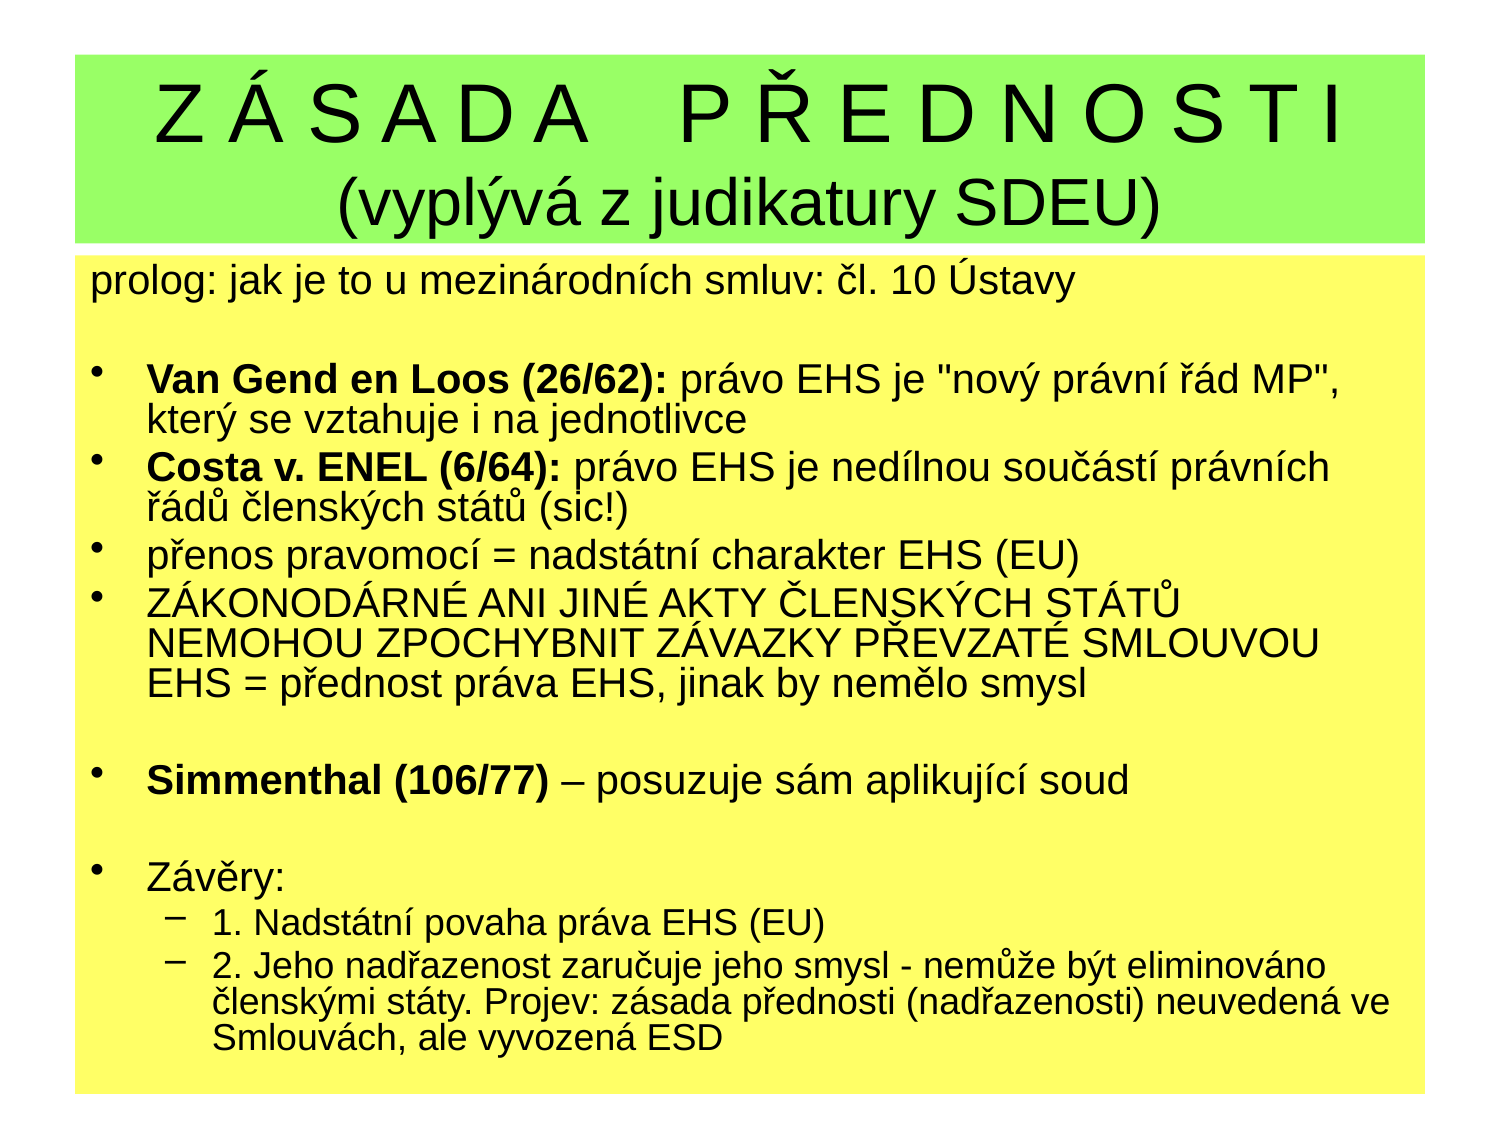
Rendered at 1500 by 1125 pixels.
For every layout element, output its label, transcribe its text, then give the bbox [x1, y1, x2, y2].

list prolog: jak je to u mezinárodních smluv: čl. 10 Ústavy Van Gend en Loos (26/62): právo EHS je "nový právní řád MP", který se vztahuje i na jednotlivce Costa v. ENEL (6/64): právo EHS je nedílnou součástí právních řádů členských států (sic!) přenos pravomocí = nadstátní charakter EHS (EU) ZÁKONODÁRNÉ ANI JINÉ AKTY ČLENSKÝCH STÁTŮ NEMOHOU ZPOCHYBNIT ZÁVAZKY PŘEVZATÉ SMLOUVOU EHS = přednost práva EHS, jinak by nemělo smysl Simmenthal (106/77) – posuzuje sám aplikující soud Závěry: 1. Nadstátní povaha práva EHS (EU) 2. Jeho nadřazenost zaručuje jeho smysl - nemůže být eliminováno členskými státy. Projev: zásada přednosti (nadřazenosti) neuvedená ve Smlouvách, ale vyvozená ESD [75, 255, 1425, 1094]
title Z Á S A D A P Ř E D N O S T I (vyplývá z judikatury SDEU) [75, 54, 1425, 244]
